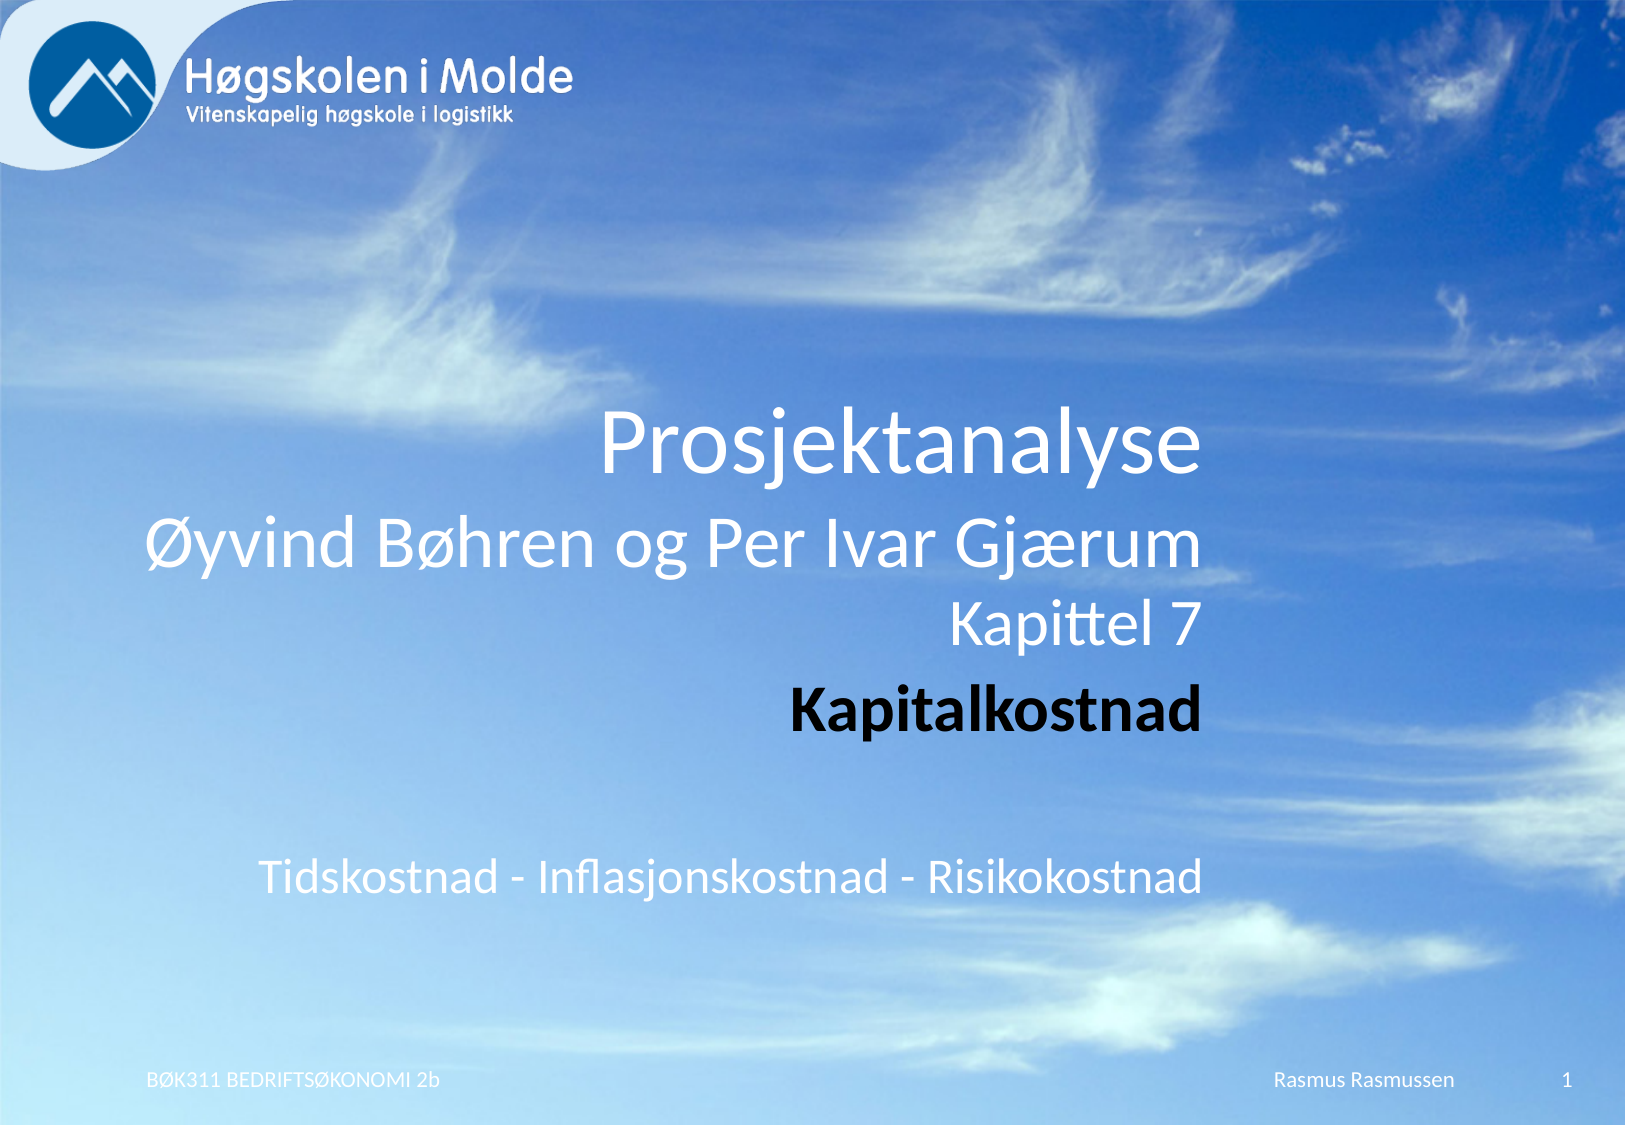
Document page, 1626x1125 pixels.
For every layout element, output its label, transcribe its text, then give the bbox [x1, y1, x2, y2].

footer BØK311 BEDRIFTSØKONOMI 2b [131, 1048, 1235, 1109]
slide_number 1 [1493, 1048, 1588, 1109]
picture [0, 0, 1625, 1125]
slide_number Rasmus Rasmussen [1250, 1048, 1471, 1109]
text_box Kapittel 7 Kapitalkostnad [297, 591, 1219, 827]
list Tidskostnad - Inflasjonskostnad - Risikokostnad [217, 836, 1219, 987]
title Prosjektanalyse Øyvind Bøhren og Per Ivar Gjærum [81, 366, 1219, 591]
